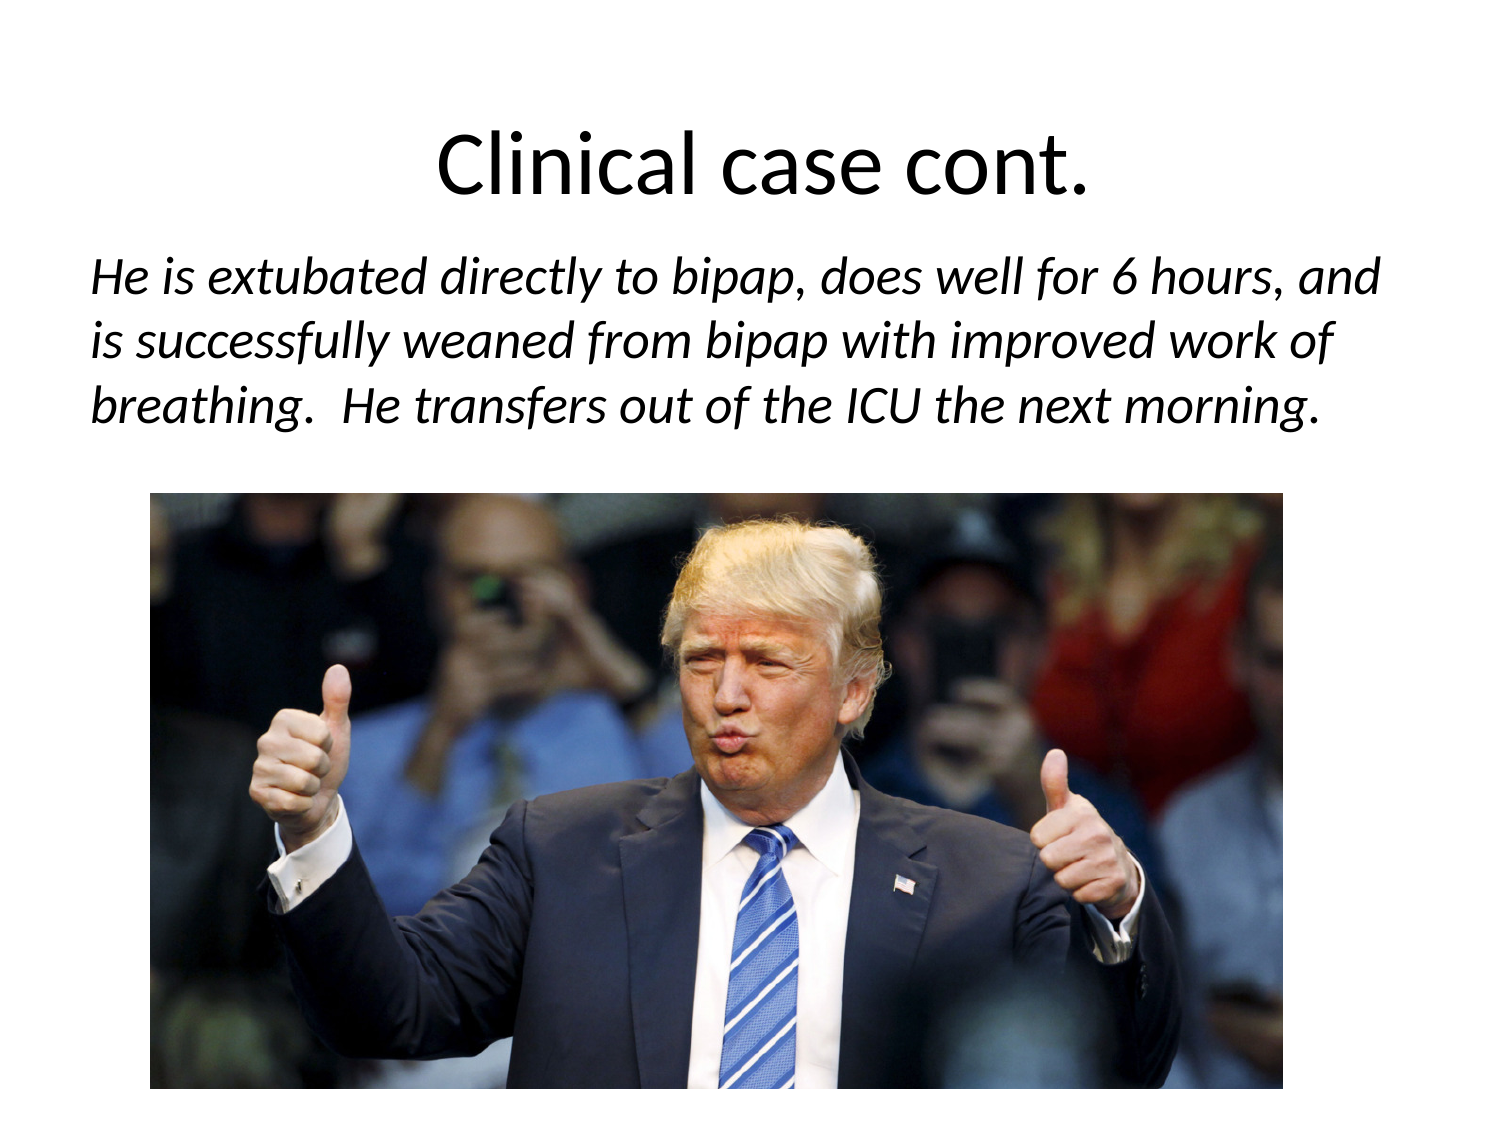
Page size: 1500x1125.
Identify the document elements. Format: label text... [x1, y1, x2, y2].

list He is extubated directly to bipap, does well for 6 hours, and is successfully weaned from bipap with improved work of breathing. He transfers out of the ICU the next morning. [75, 232, 1425, 494]
picture [149, 493, 1283, 1089]
title Clinical case cont. [90, 90, 1440, 225]
